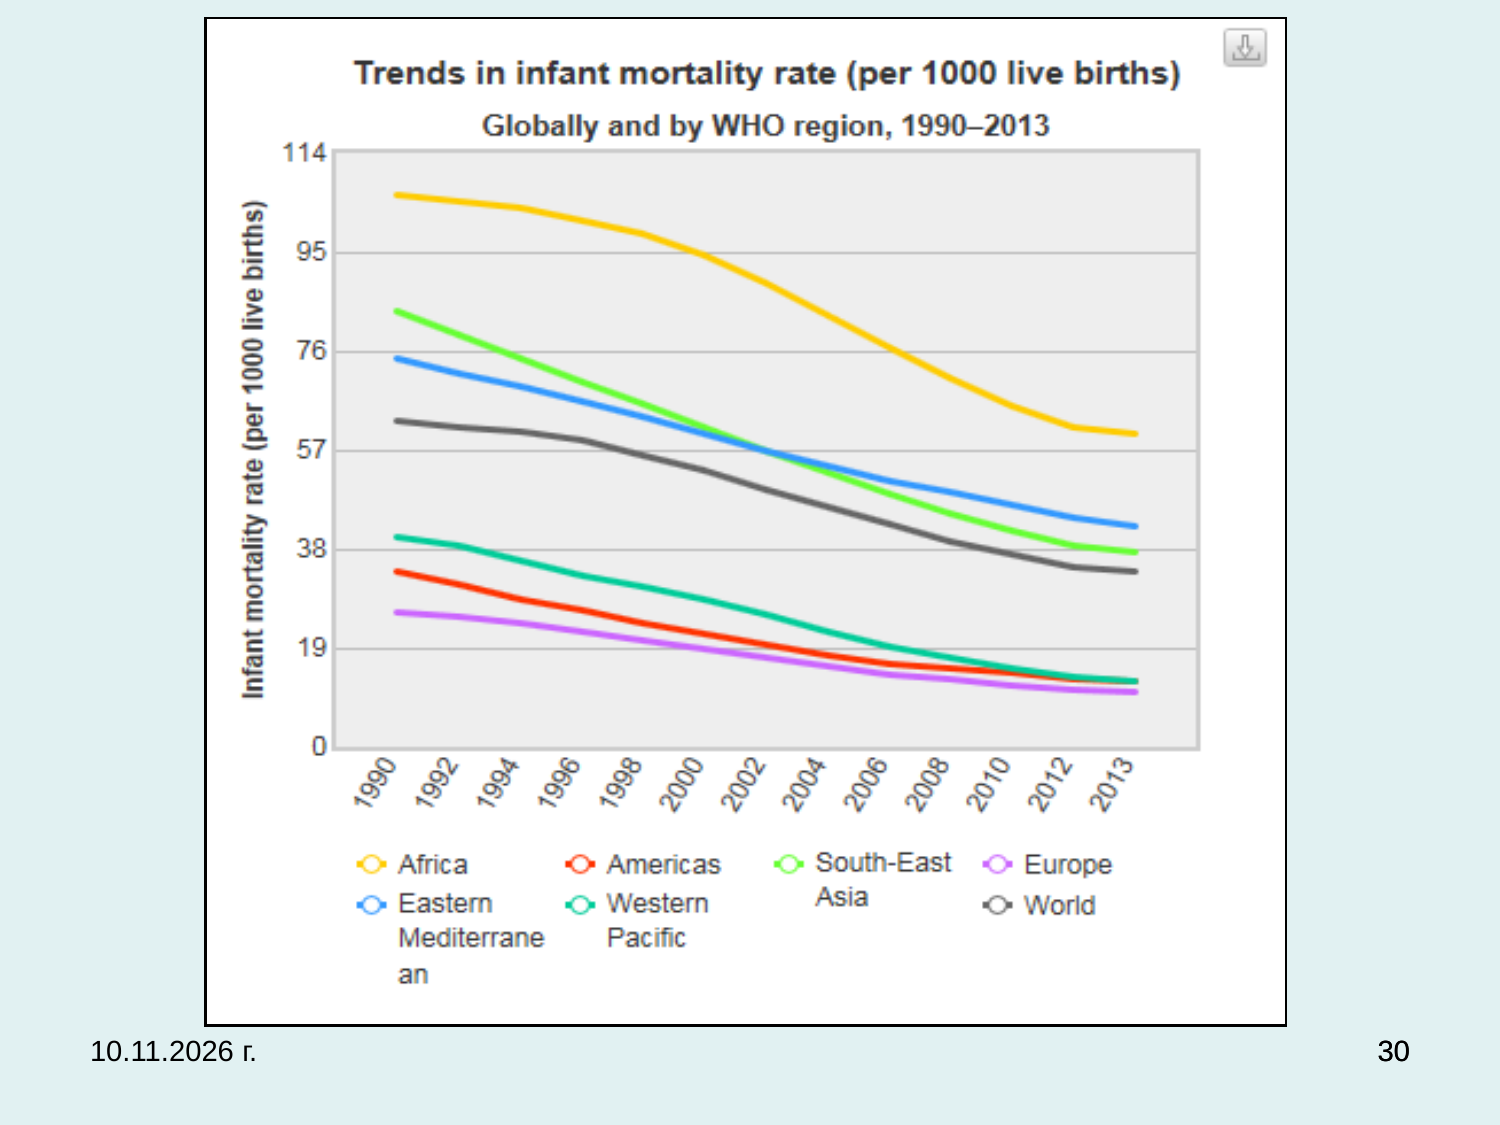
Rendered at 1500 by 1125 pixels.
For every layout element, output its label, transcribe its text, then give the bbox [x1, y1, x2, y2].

picture [206, 18, 1286, 1025]
text_box 30 [1074, 1024, 1425, 1103]
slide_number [75, 1024, 425, 1103]
